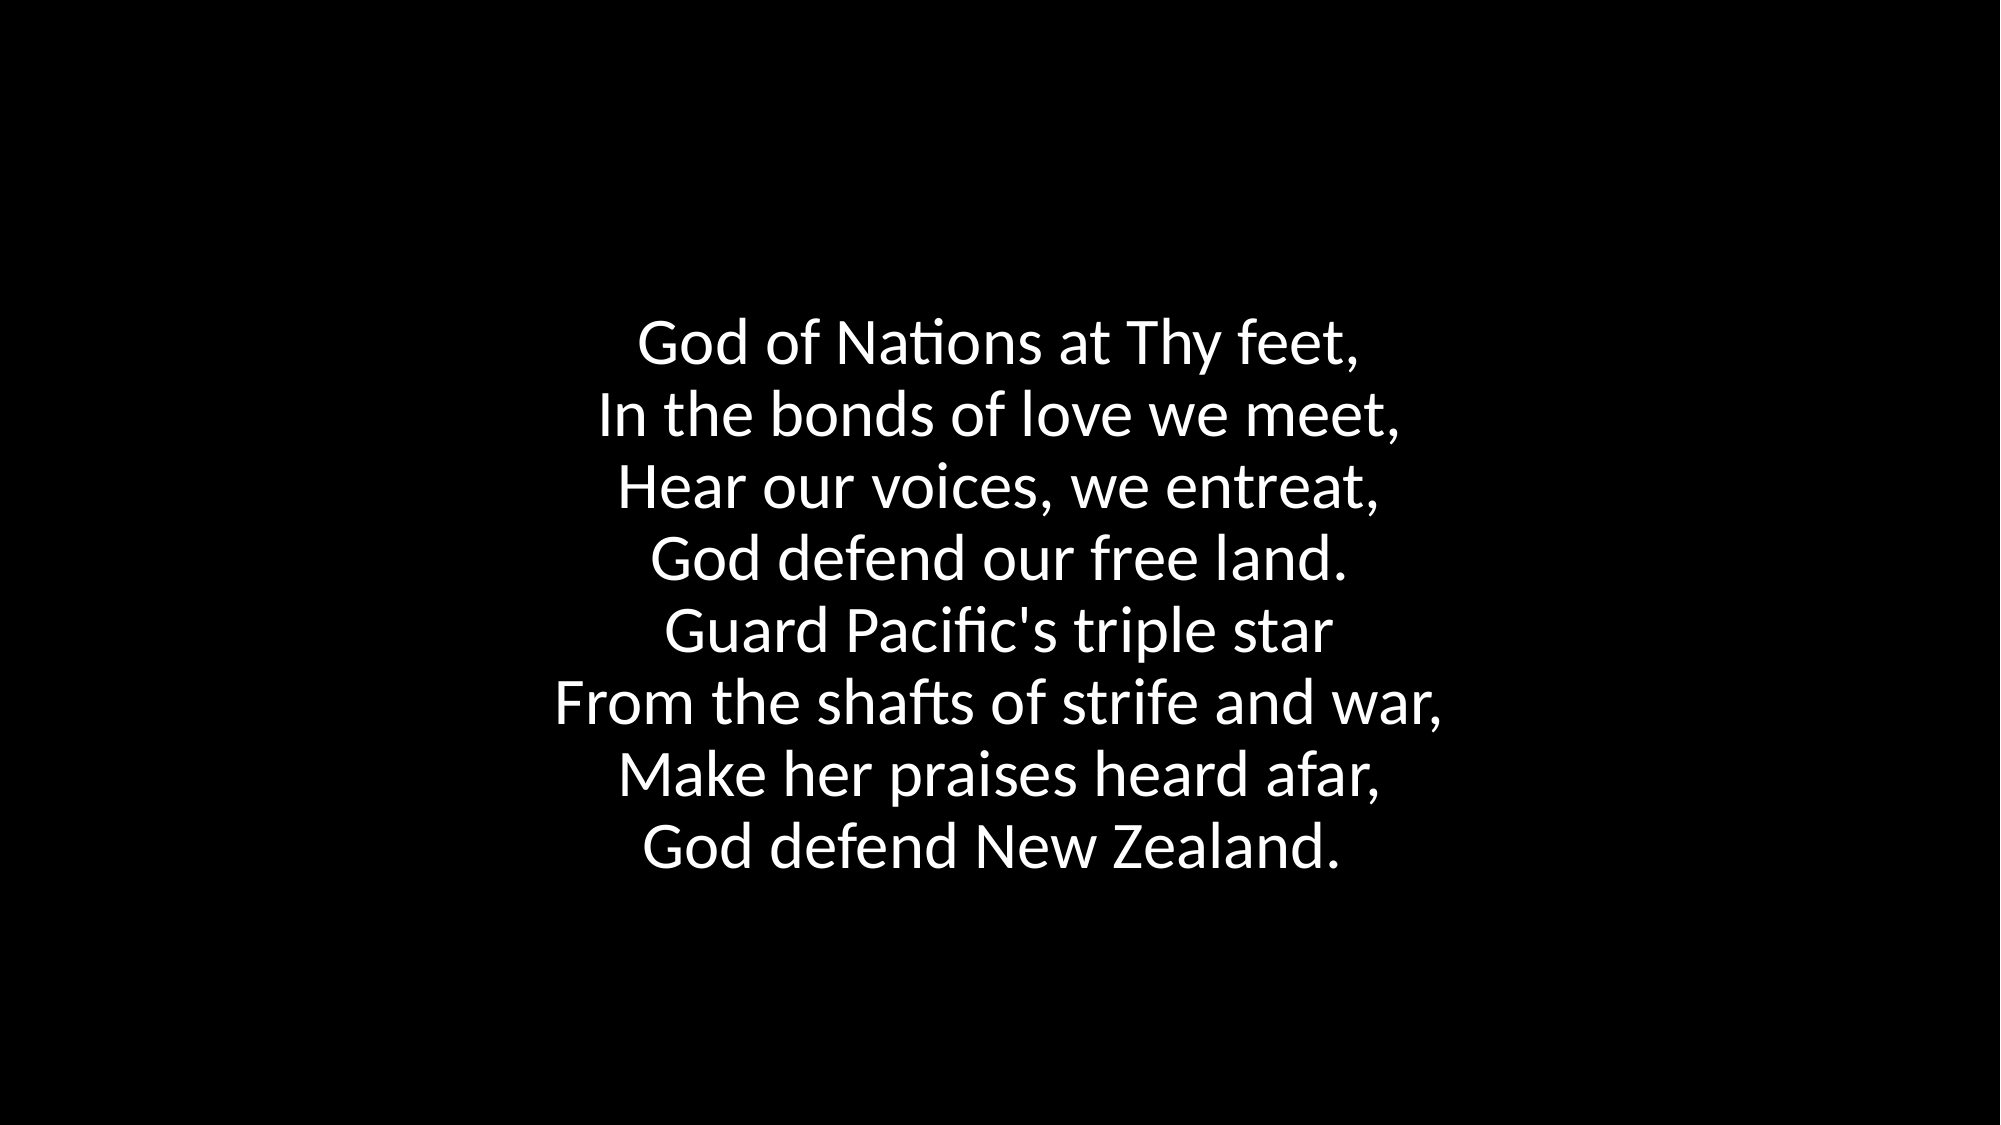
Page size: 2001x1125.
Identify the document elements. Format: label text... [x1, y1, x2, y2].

list God of Nations at Thy feet, In the bonds of love we meet, Hear our voices, we entreat, God defend our free land. Guard Pacific's triple star From the shafts of strife and war, Make her praises heard afar, God defend New Zealand. [137, 299, 1863, 1014]
